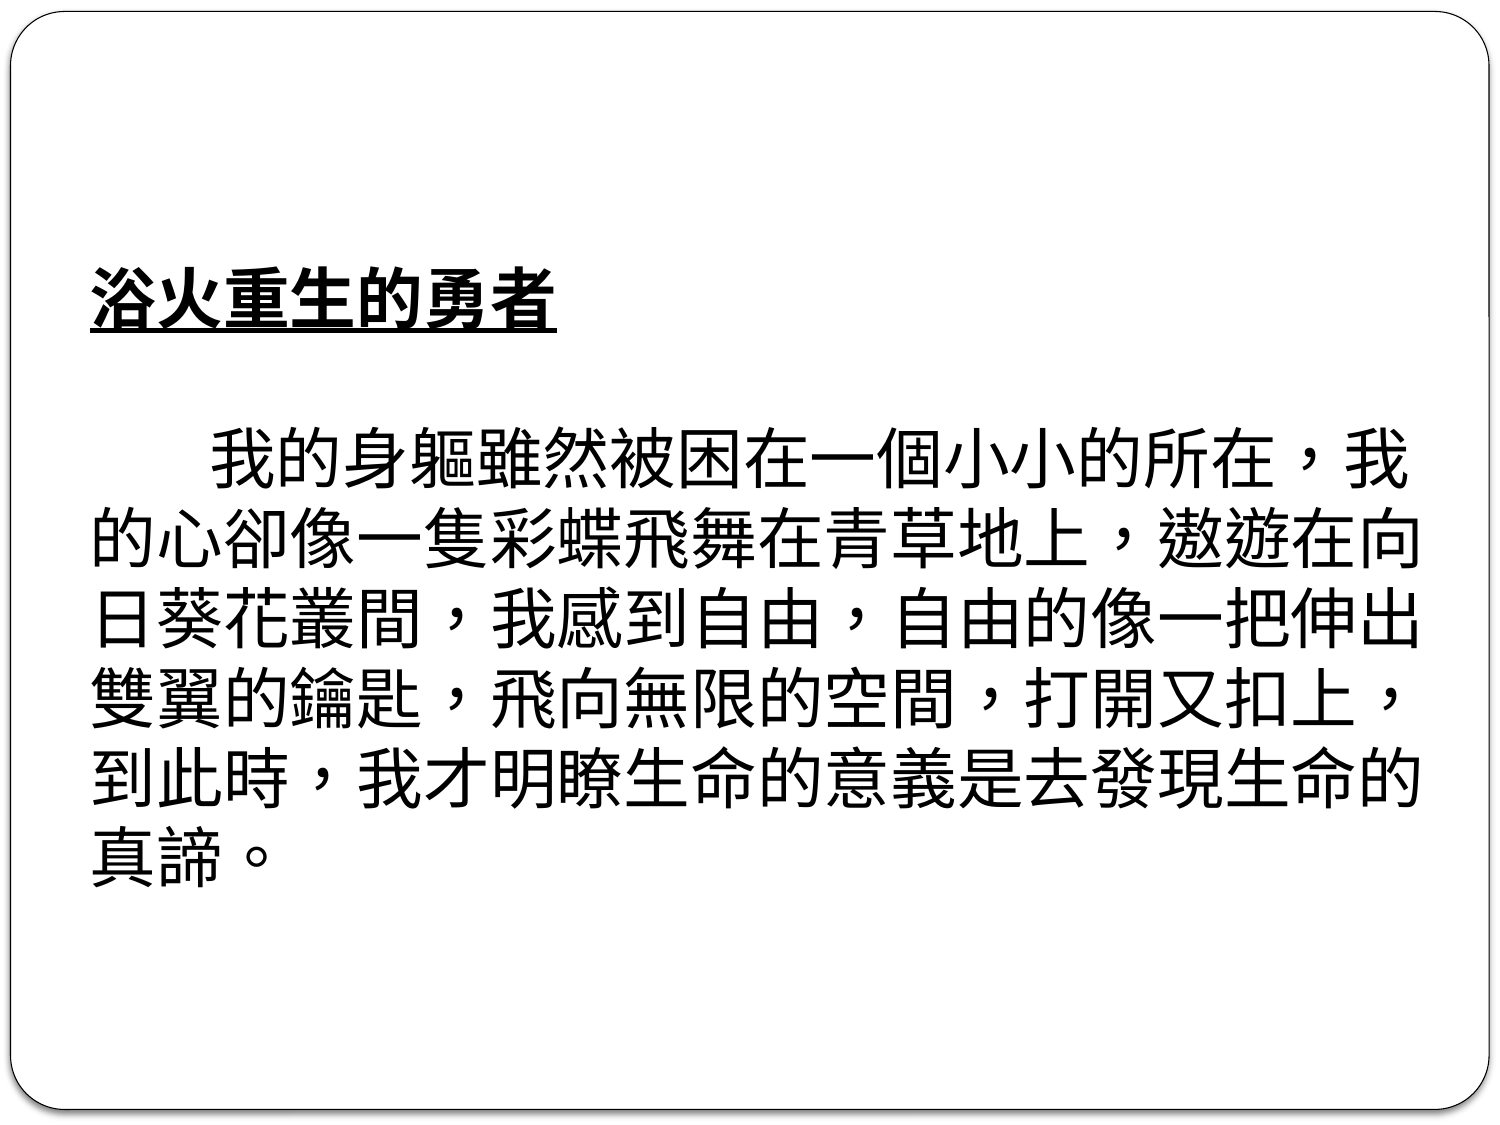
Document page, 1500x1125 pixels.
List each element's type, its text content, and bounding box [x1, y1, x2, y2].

title 浴火重生的勇者 我的身軀雖然被困在一個小小的所在，我的心卻像一隻彩蝶飛舞在青草地上，遨遊在向日葵花叢間，我感到自由，自由的像一把伸出雙翼的鑰匙，飛向無限的空間，打開又扣上，到此時，我才明瞭生命的意義是去發現生命的真諦。 [75, 45, 1447, 1012]
